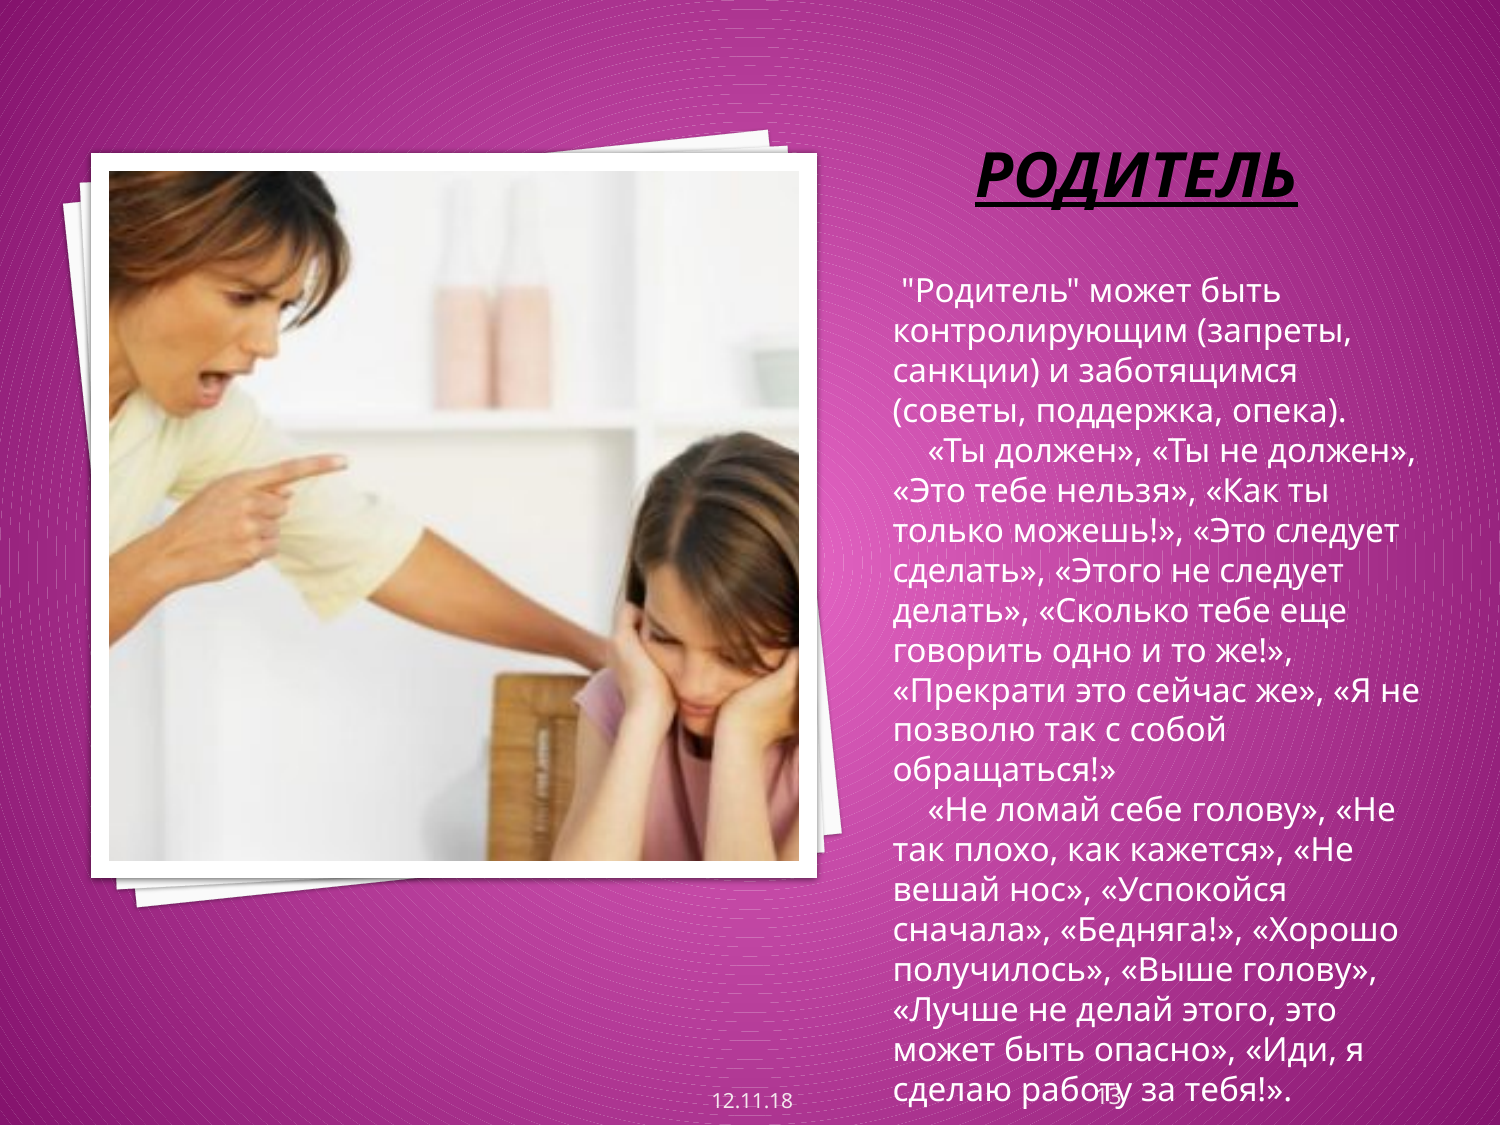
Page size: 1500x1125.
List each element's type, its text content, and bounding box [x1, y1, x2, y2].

list "Родитель" может быть контролирующим (запреты, санкции) и заботящимся (советы, поддержка, опека). «Ты должен», «Ты не должен», «Это тебе нельзя», «Как ты только можешь!», «Это следует сделать», «Этого не следует делать», «Сколько тебе еще говорить одно и то же!», «Прекрати это сейчас же», «Я не позволю так с собой обращаться!» «Не ломай себе голову», «Не так плохо, как кажется», «Не вешай нос», «Успокойся сначала», «Бедняга!», «Хорошо получилось», «Выше голову», «Лучше не делай этого, это может быть опасно», «Иди, я сделаю работу за тебя!». [878, 269, 1442, 1034]
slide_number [696, 1075, 1025, 1113]
title Родитель [902, 70, 1371, 210]
picture [108, 170, 800, 862]
slide_number 13 [1025, 1075, 1122, 1113]
